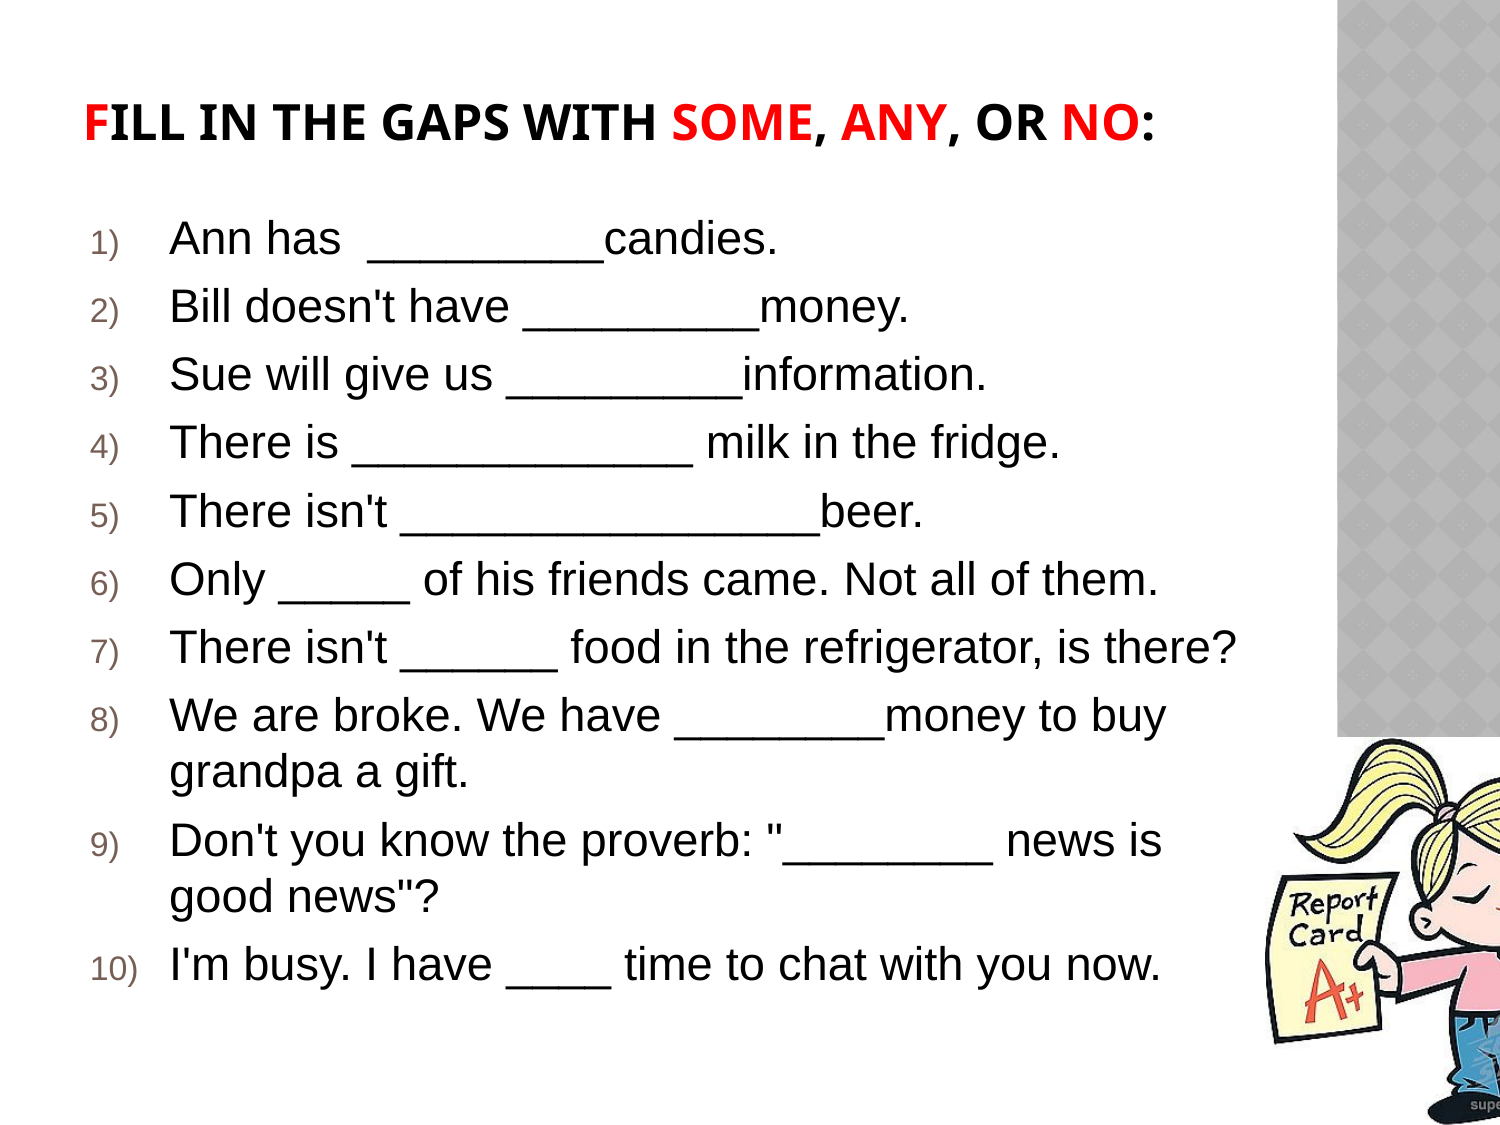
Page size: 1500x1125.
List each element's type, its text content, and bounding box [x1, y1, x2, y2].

picture [1264, 737, 1500, 1125]
title fill in the gaps with Some, Any, or no: [75, 52, 1263, 150]
list Ann has _________candies. Bill doesn't have _________money. Sue will give us _________information. There is _____________ milk in the fridge. There isn't ________________beer. Only _____ of his friends came. Not all of them. There isn't ______ food in the refrigerator, is there? We are broke. We have ________money to buy grandpa a gift. Don't you know the proverb: "________ news is good news"? I'm busy. I have ____ time to chat with you now. [75, 200, 1263, 1059]
